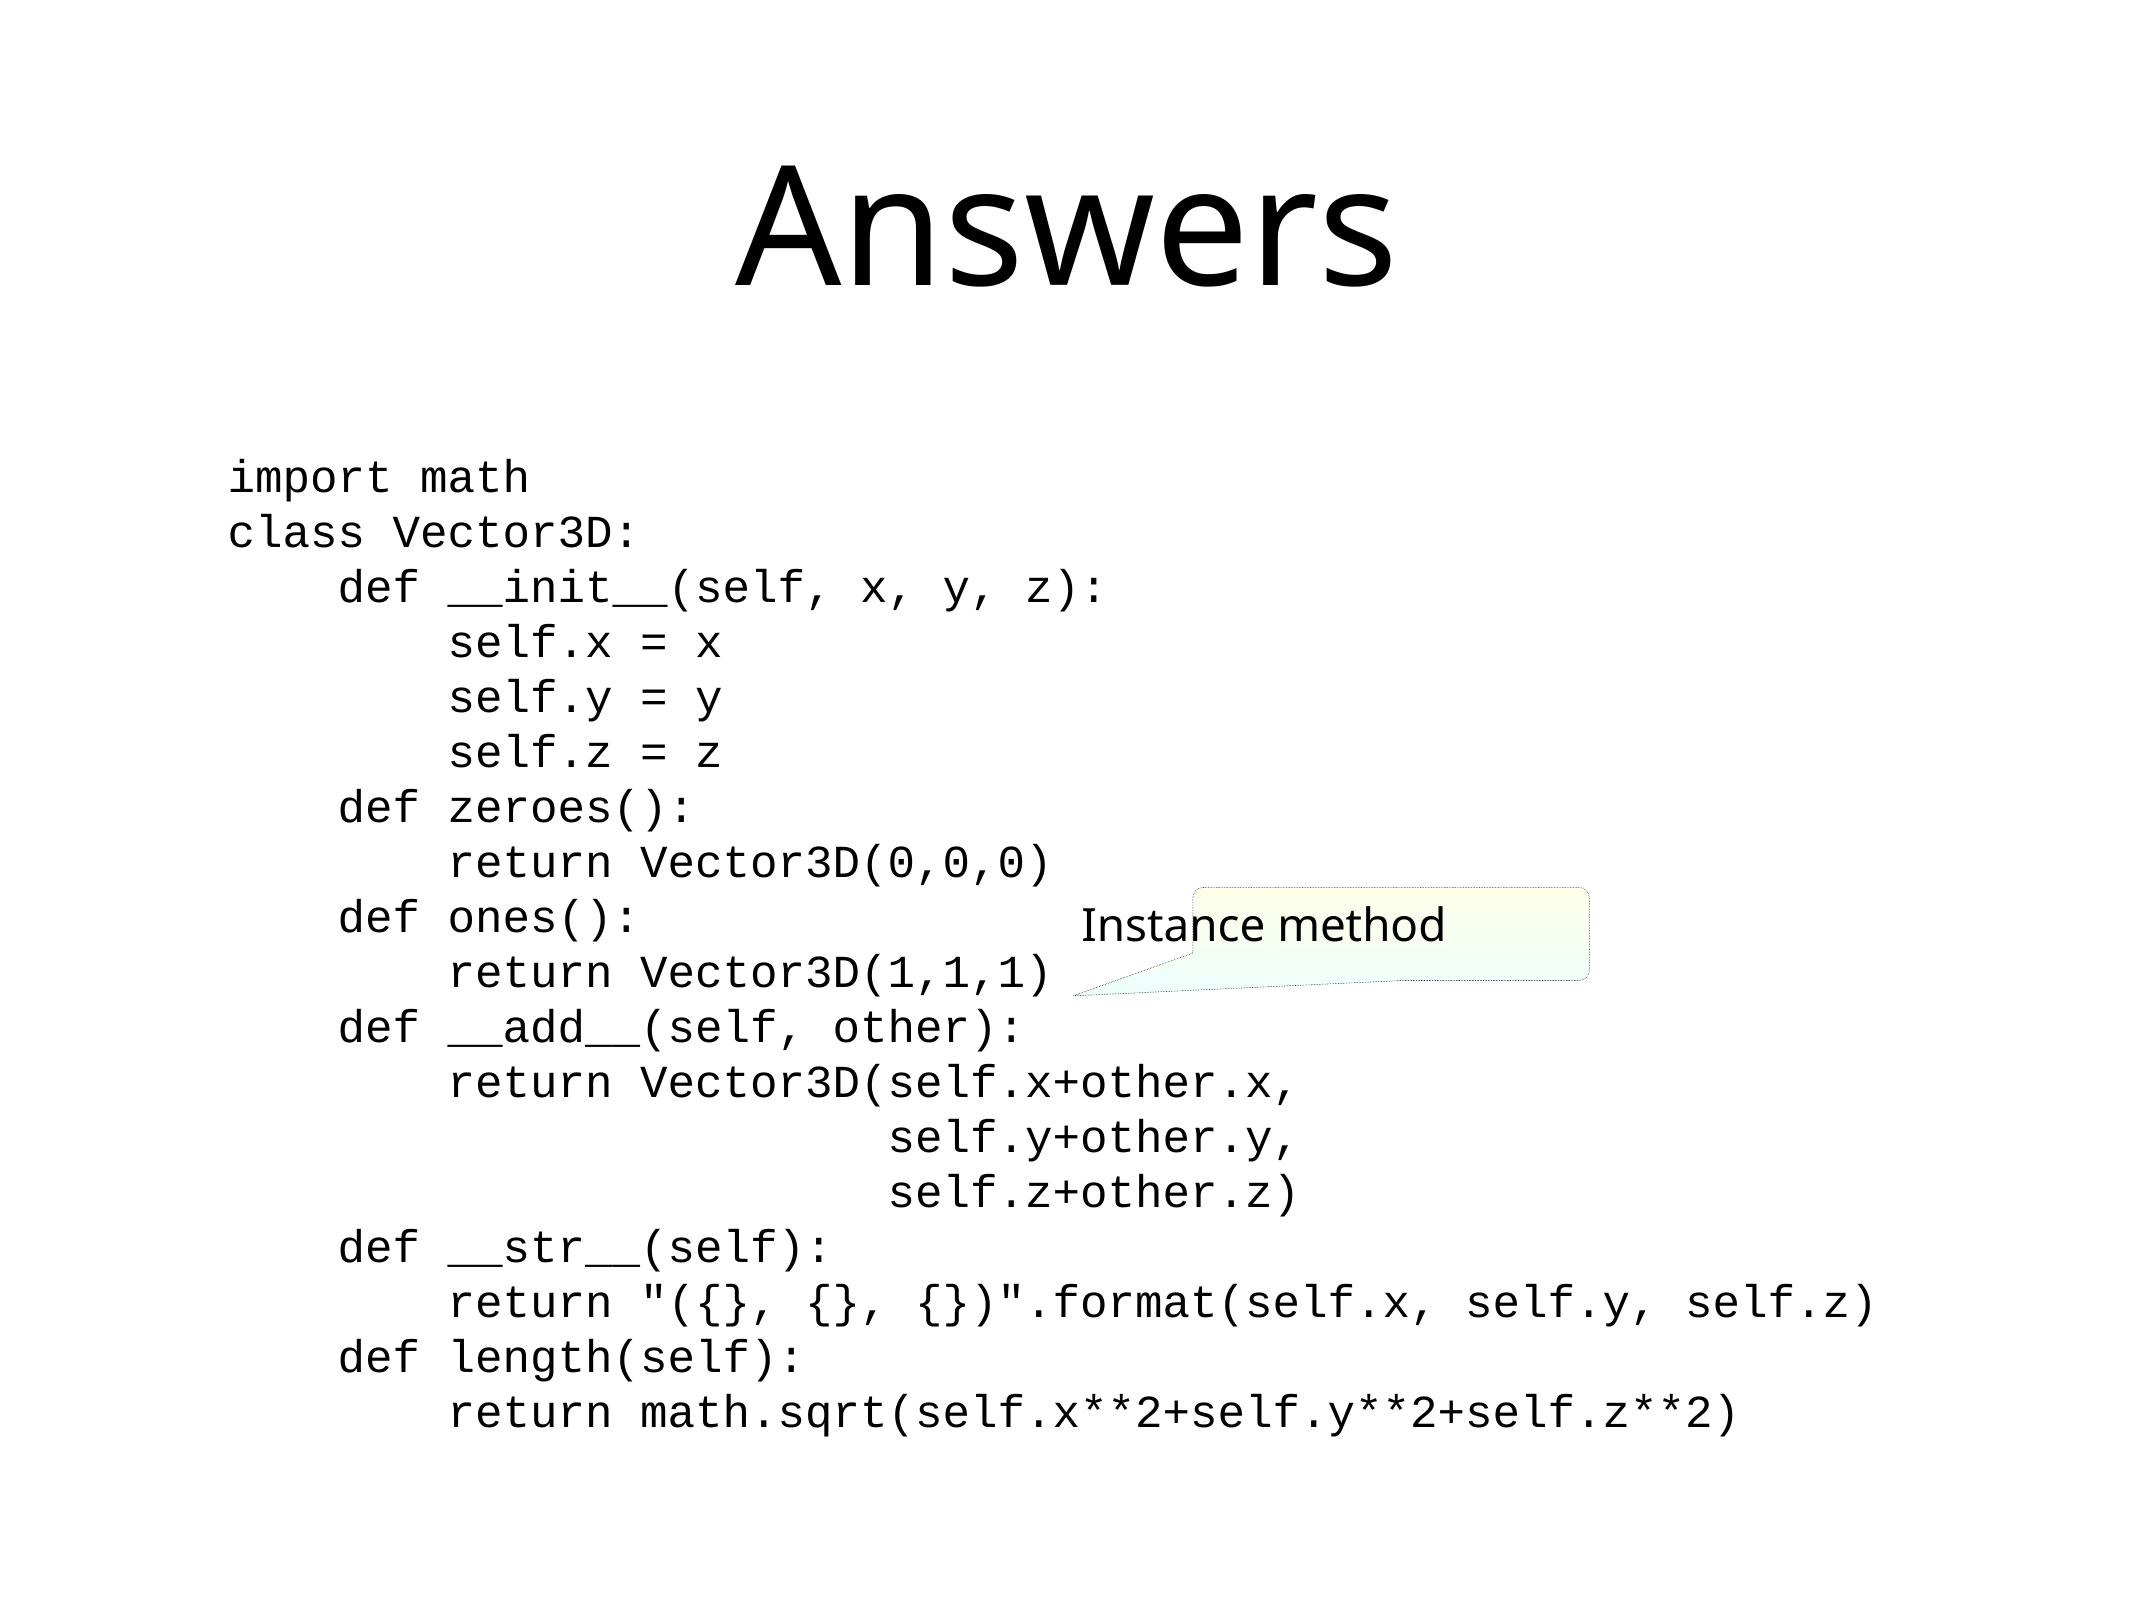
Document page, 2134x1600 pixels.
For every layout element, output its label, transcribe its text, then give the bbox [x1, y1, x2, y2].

text_box Instance method [1073, 887, 1590, 996]
title Answers [155, 41, 1978, 397]
text_box import math class Vector3D: def __init__(self, x, y, z): self.x = x self.y = y self.z = z def zeroes(): return Vector3D(0,0,0) def ones(): return Vector3D(1,1,1) def __add__(self, other): return Vector3D(self.x+other.x, self.y+other.y, self.z+other.z) def __str__(self): return "({}, {}, {})".format(self.x, self.y, self.z) def length(self): return math.sqrt(self.x**2+self.y**2+self.z**2) [219, 438, 1887, 1445]
